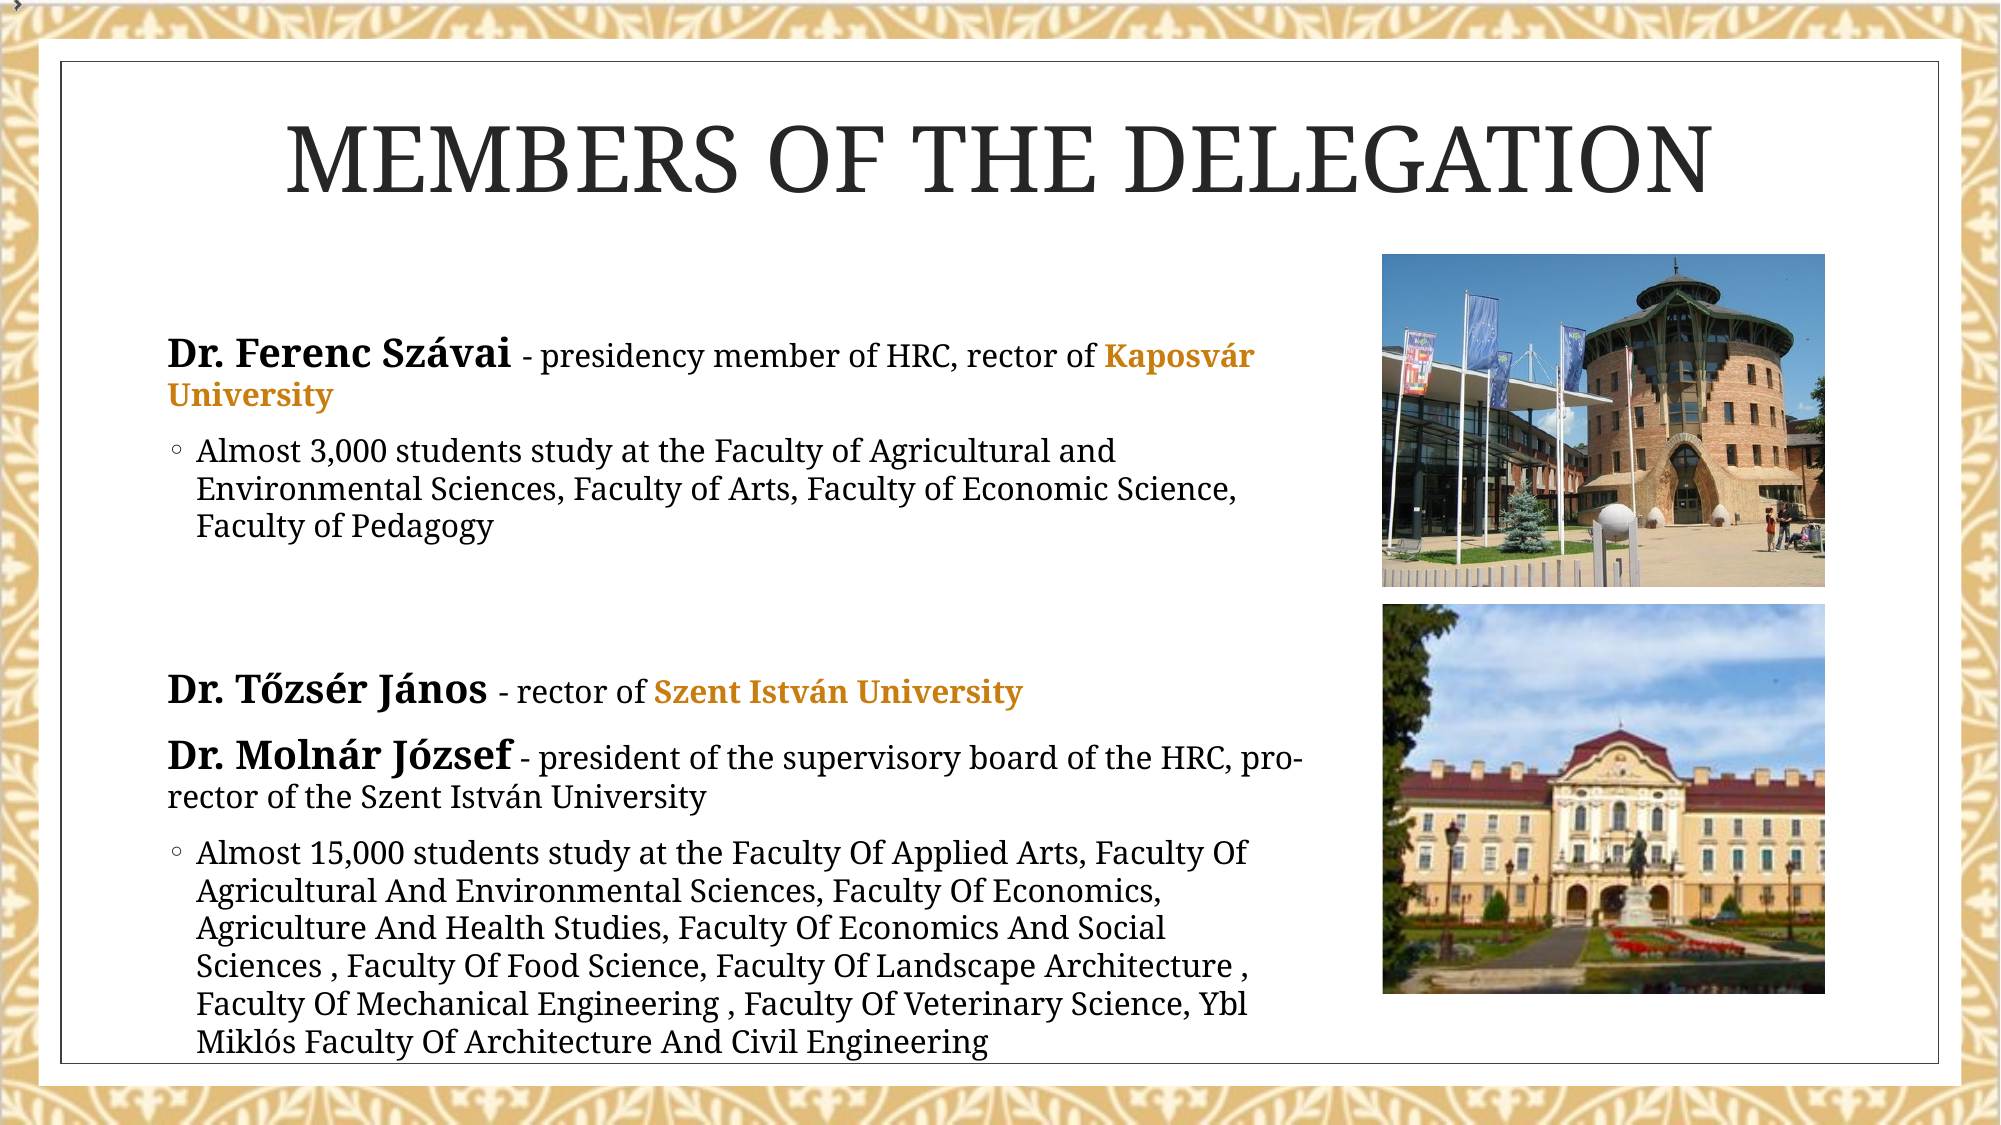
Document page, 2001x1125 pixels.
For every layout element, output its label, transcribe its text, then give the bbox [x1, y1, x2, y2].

picture [0, 0, 2001, 1125]
list Dr. Ferenc Szávai - presidency member of HRC, rector of Kaposvár University Almost 3,000 students study at the Faculty of Agricultural and Environmental Sciences, Faculty of Arts, Faculty of Economic Science, Faculty of Pedagogy Dr. Tőzsér János - rector of Szent István University Dr. Molnár József - president of the supervisory board of the HRC, pro- rector of the Szent István University Almost 15,000 students study at the Faculty Of Applied Arts, Faculty Of Agricultural And Environmental Sciences, Faculty Of Economics, Agriculture And Health Studies, Faculty Of Economics And Social Sciences , Faculty Of Food Science, Faculty Of Landscape Architecture , Faculty Of Mechanical Engineering , Faculty Of Veterinary Science, Ybl Miklós Faculty Of Architecture And Civil Engineering [152, 254, 1330, 1071]
title MEMBERS OF THE DELEGATION [174, 105, 1825, 331]
